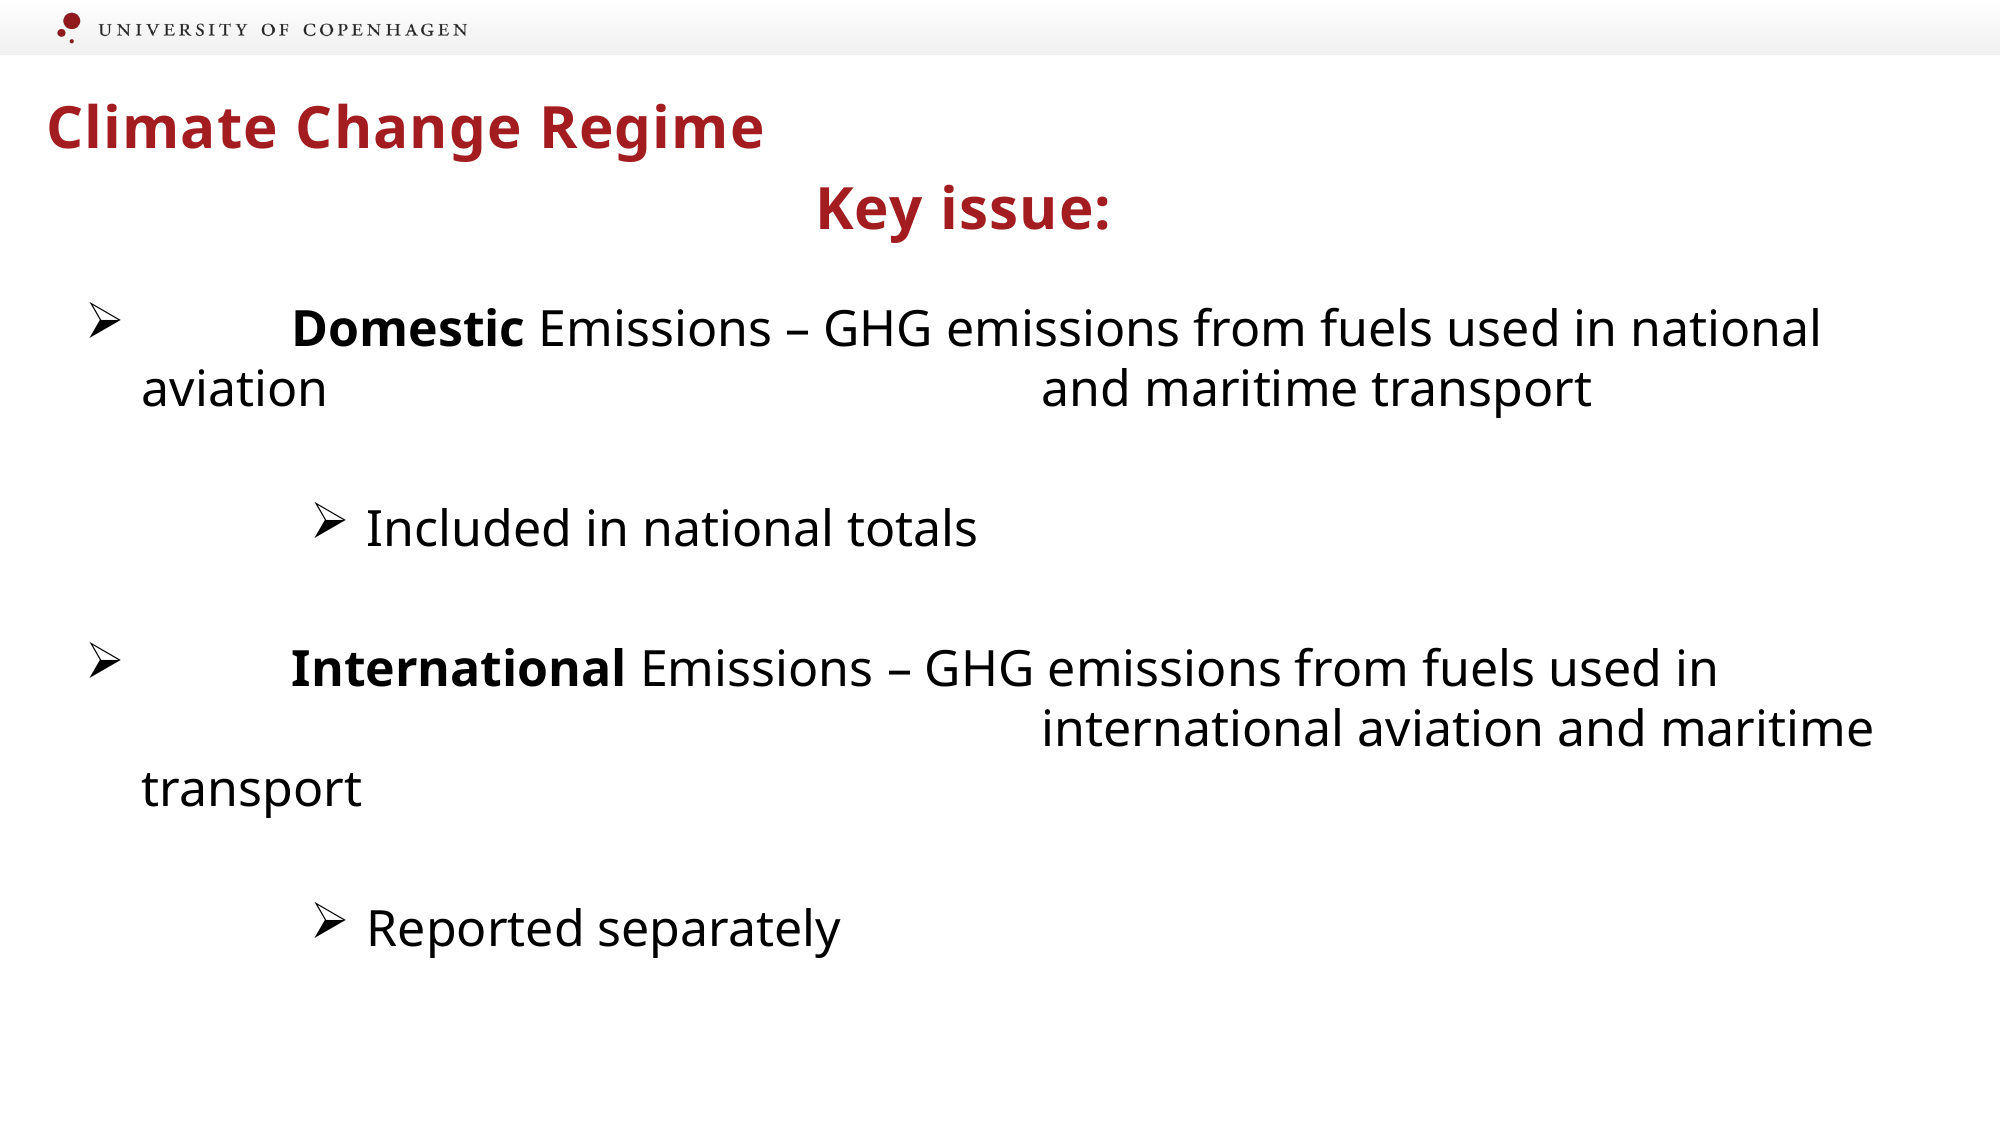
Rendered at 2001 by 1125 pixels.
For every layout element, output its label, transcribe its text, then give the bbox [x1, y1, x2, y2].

text_box Climate Change Regime [46, 90, 1584, 209]
picture [92, 15, 475, 42]
text_box Key issue: [814, 209, 1122, 290]
text_box Domestic Emissions – GHG emissions from fuels used in national aviation and maritime transport Included in national totals International Emissions – GHG emissions from fuels used in international aviation and maritime transport Reported separately [70, 289, 1948, 1029]
